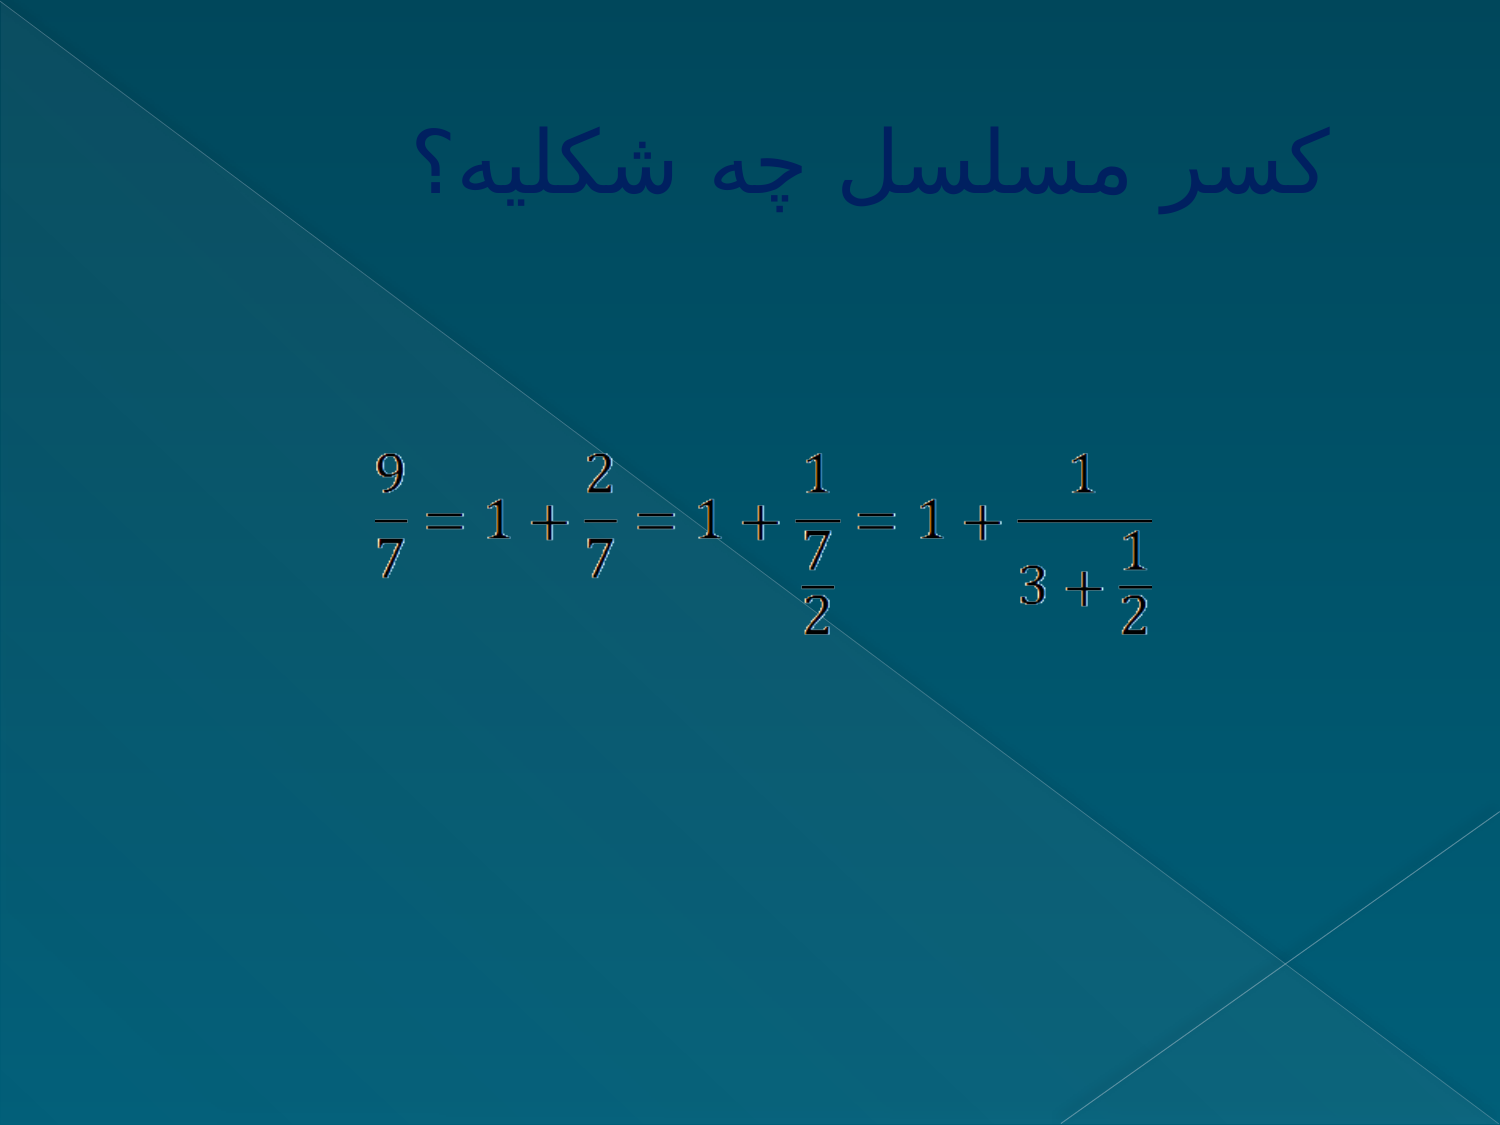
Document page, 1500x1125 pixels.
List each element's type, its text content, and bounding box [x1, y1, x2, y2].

title کسر مسلسل چه شکلیه؟ [75, 43, 1425, 274]
picture [1072, 454, 1094, 493]
picture [1021, 566, 1045, 604]
picture [1122, 595, 1147, 634]
picture [742, 506, 779, 540]
picture [363, 448, 863, 652]
picture [805, 531, 831, 570]
picture [964, 506, 1001, 540]
picture [807, 454, 828, 493]
picture [1124, 531, 1146, 570]
picture [1066, 572, 1103, 606]
picture [921, 499, 943, 538]
